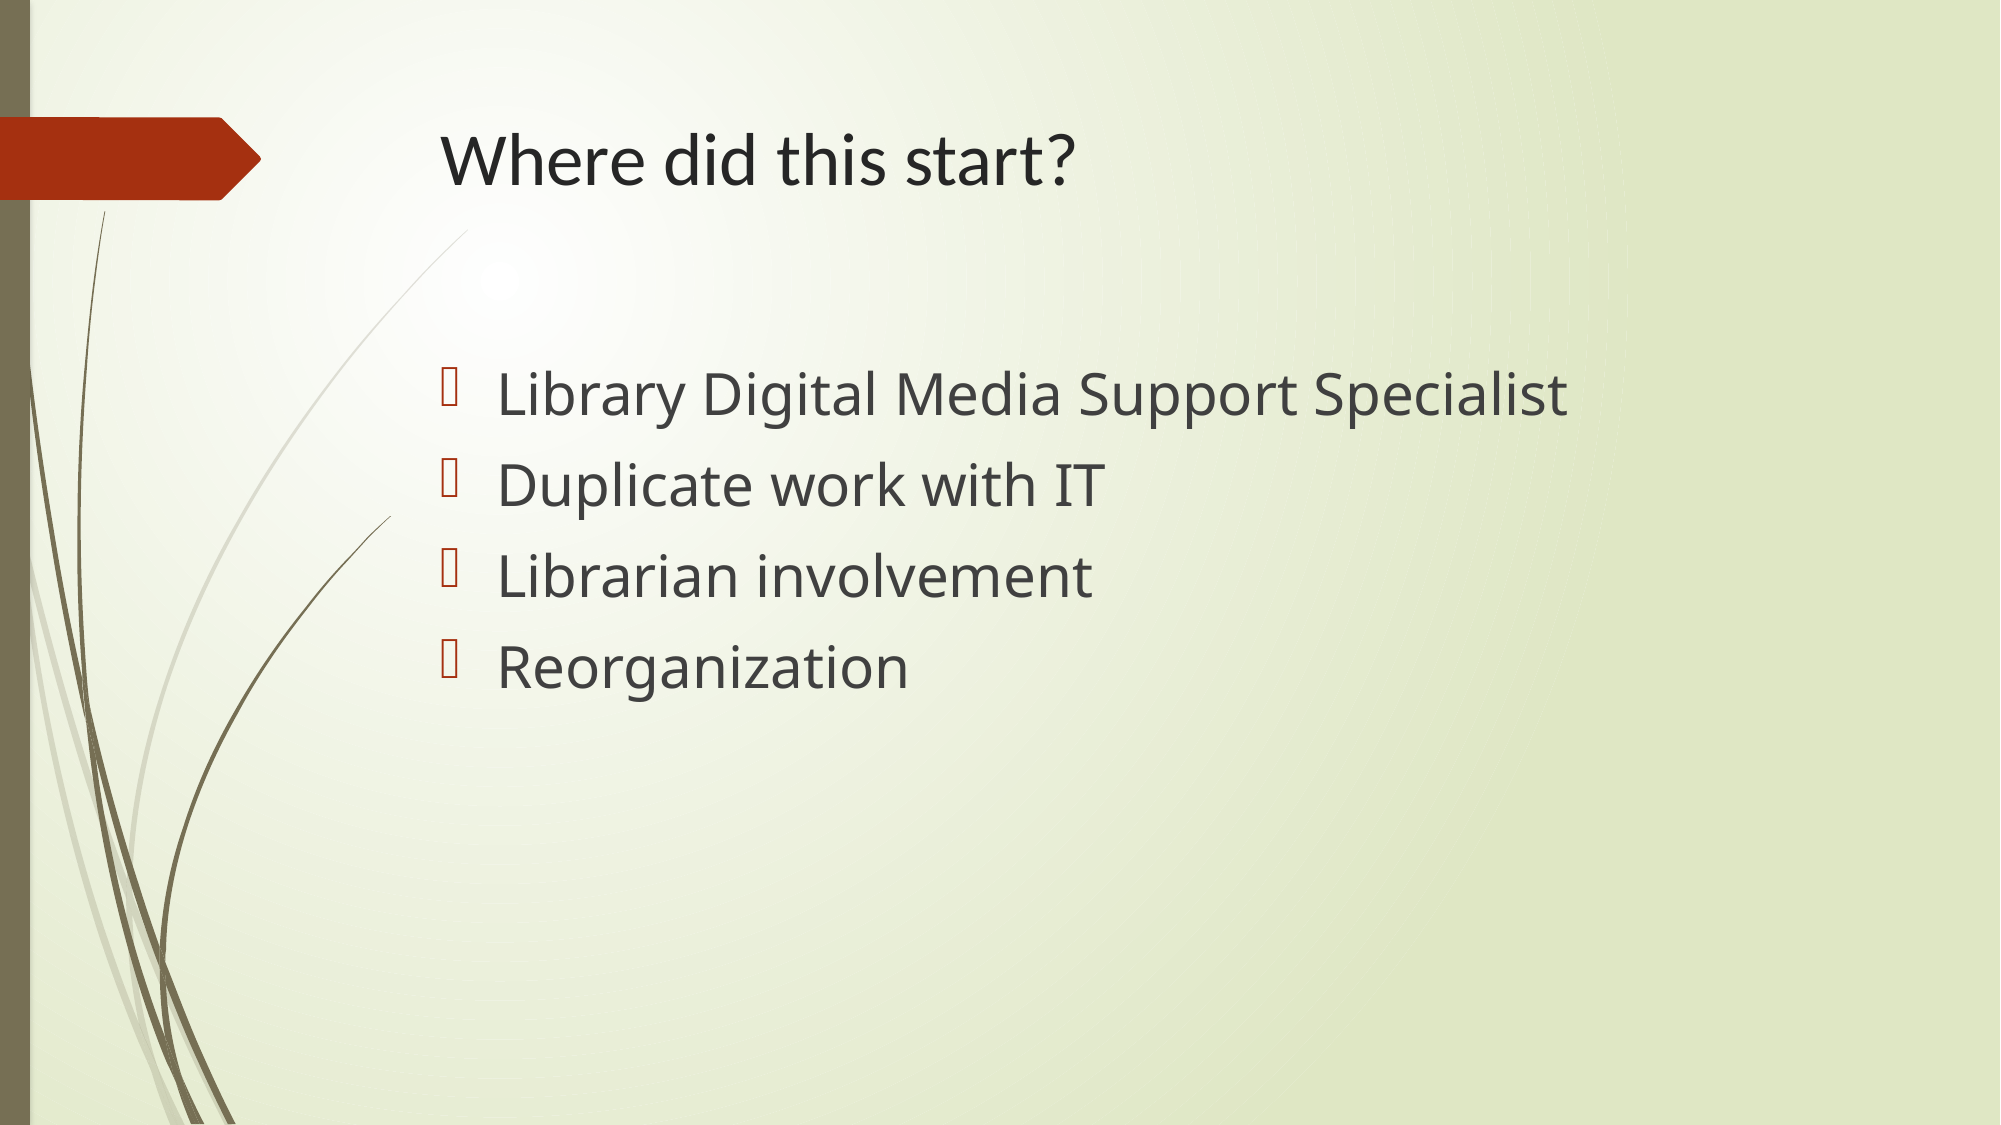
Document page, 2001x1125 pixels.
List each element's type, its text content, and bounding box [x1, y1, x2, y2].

title Where did this start? [425, 102, 1888, 313]
list Library Digital Media Support Specialist Duplicate work with IT Librarian involvement Reorganization [424, 350, 1888, 970]
